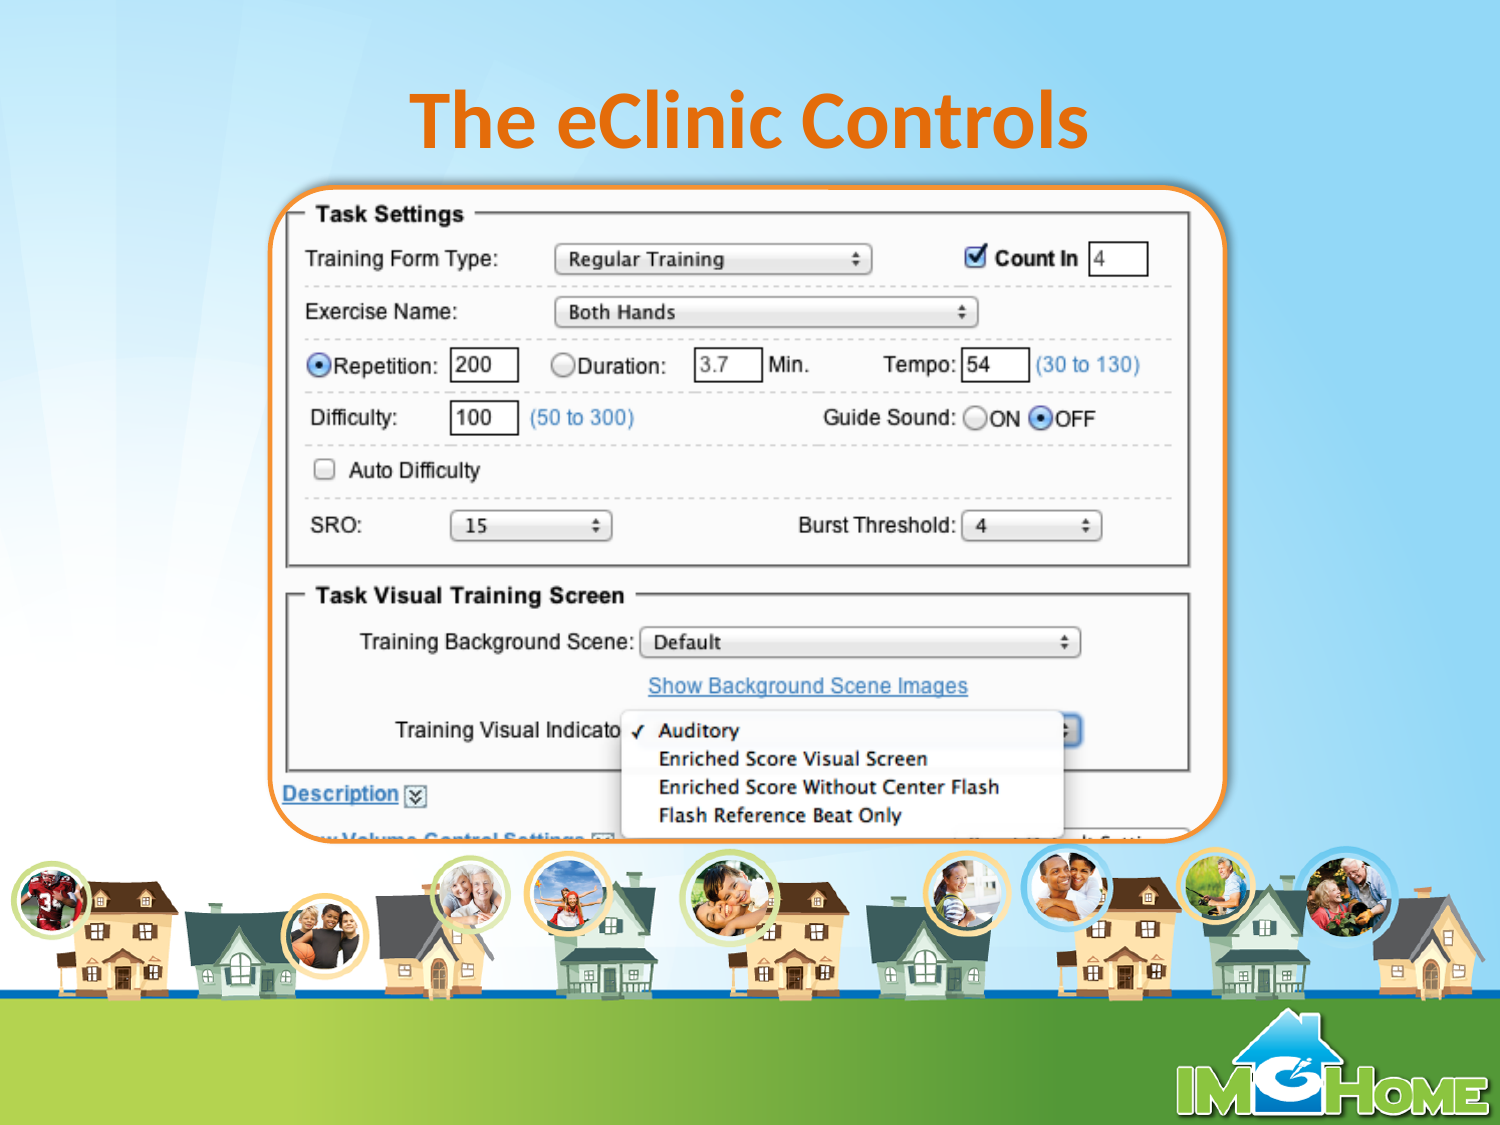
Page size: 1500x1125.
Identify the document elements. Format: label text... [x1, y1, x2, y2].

title The eClinic Controls [68, 56, 1432, 176]
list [269, 187, 1226, 842]
picture [0, 0, 1500, 1125]
